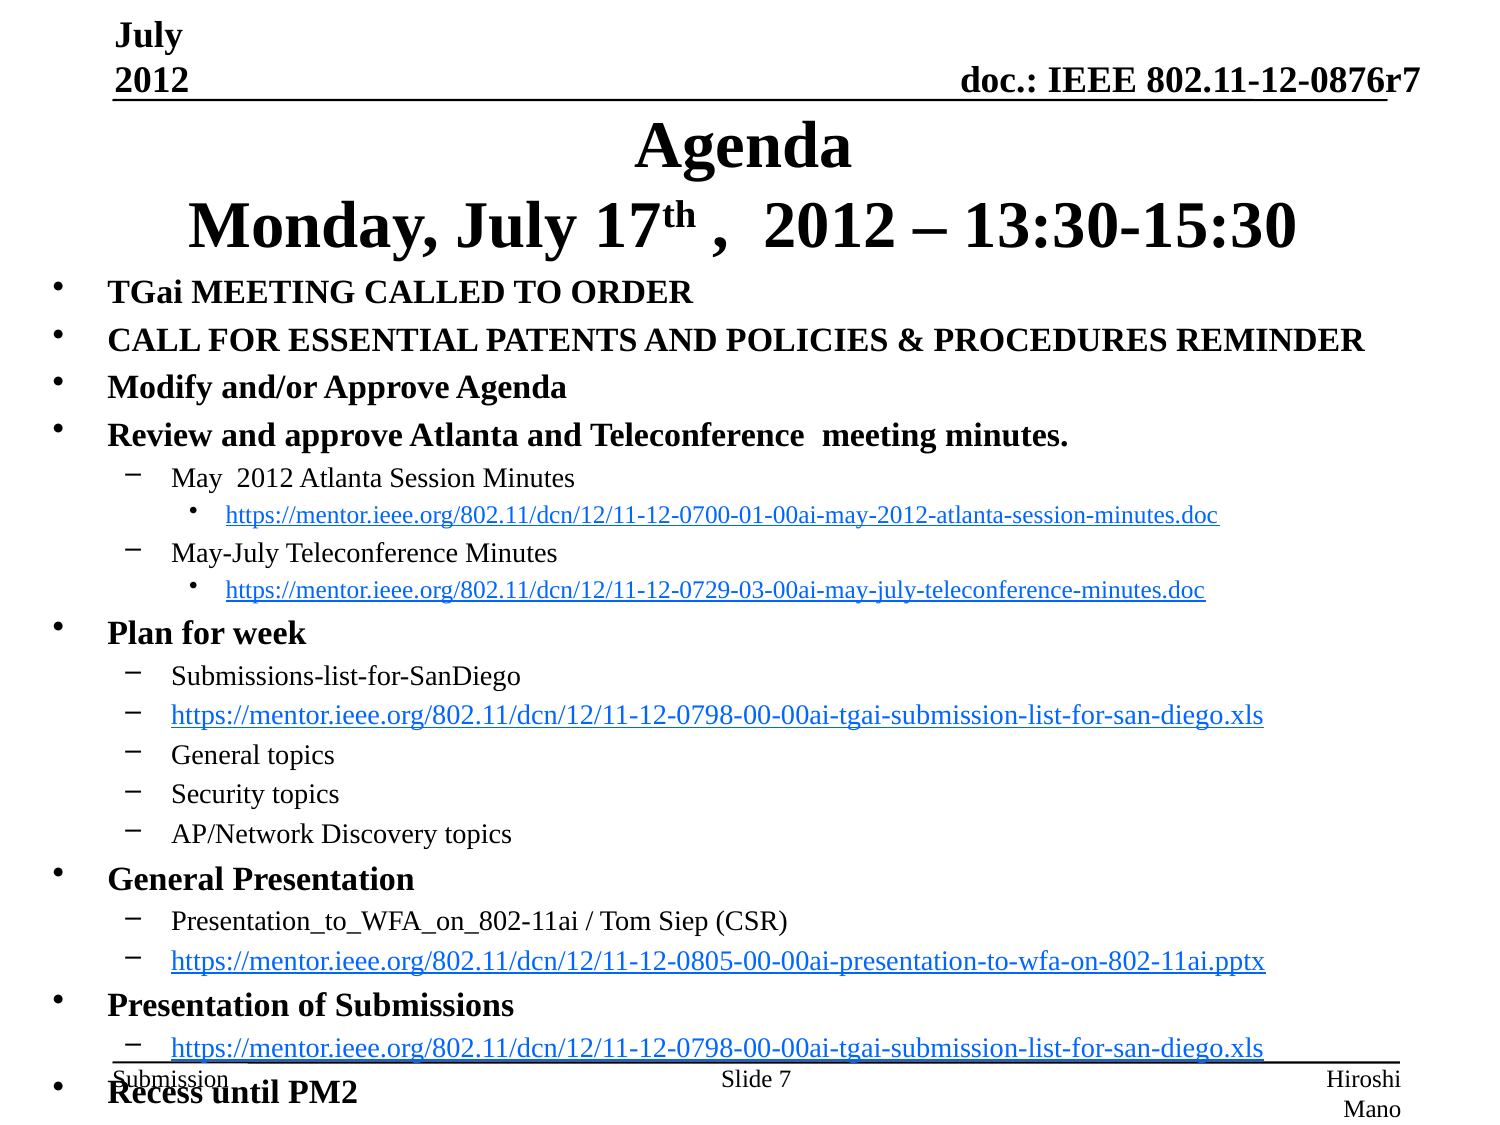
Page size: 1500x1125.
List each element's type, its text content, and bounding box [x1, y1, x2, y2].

footer Hiroshi Mano (ATRD, Root, Lab) [1324, 1061, 1402, 1093]
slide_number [114, 54, 259, 101]
list TGai MEETING CALLED TO ORDER CALL FOR ESSENTIAL PATENTS AND POLICIES & PROCEDURES REMINDER Modify and/or Approve Agenda Review and approve Atlanta and Teleconference meeting minutes. May 2012 Atlanta Session Minutes https://mentor.ieee.org/802.11/dcn/12/11-12-0700-01-00ai-may-2012-atlanta-session-minutes.doc May-July Teleconference Minutes https://mentor.ieee.org/802.11/dcn/12/11-12-0729-03-00ai-may-july-teleconference-minutes.doc Plan for week Submissions-list-for-SanDiego https://mentor.ieee.org/802.11/dcn/12/11-12-0798-00-00ai-tgai-submission-list-for-san-diego.xls General topics Security topics AP/Network Discovery topics General Presentation Presentation_to_WFA_on_802-11ai / Tom Siep (CSR) https://mentor.ieee.org/802.11/dcn/12/11-12-0805-00-00ai-presentation-to-wfa-on-802-11ai.pptx Presentation of Submissions https://mentor.ieee.org/802.11/dcn/12/11-12-0798-00-00ai-tgai-submission-list-for-san-diego.xls Recess until PM2 [37, 262, 1500, 1125]
title Agenda Monday, July 17th , 2012 – 13:30-15:30 [49, 112, 1438, 251]
slide_number Slide 7 [712, 1061, 800, 1093]
